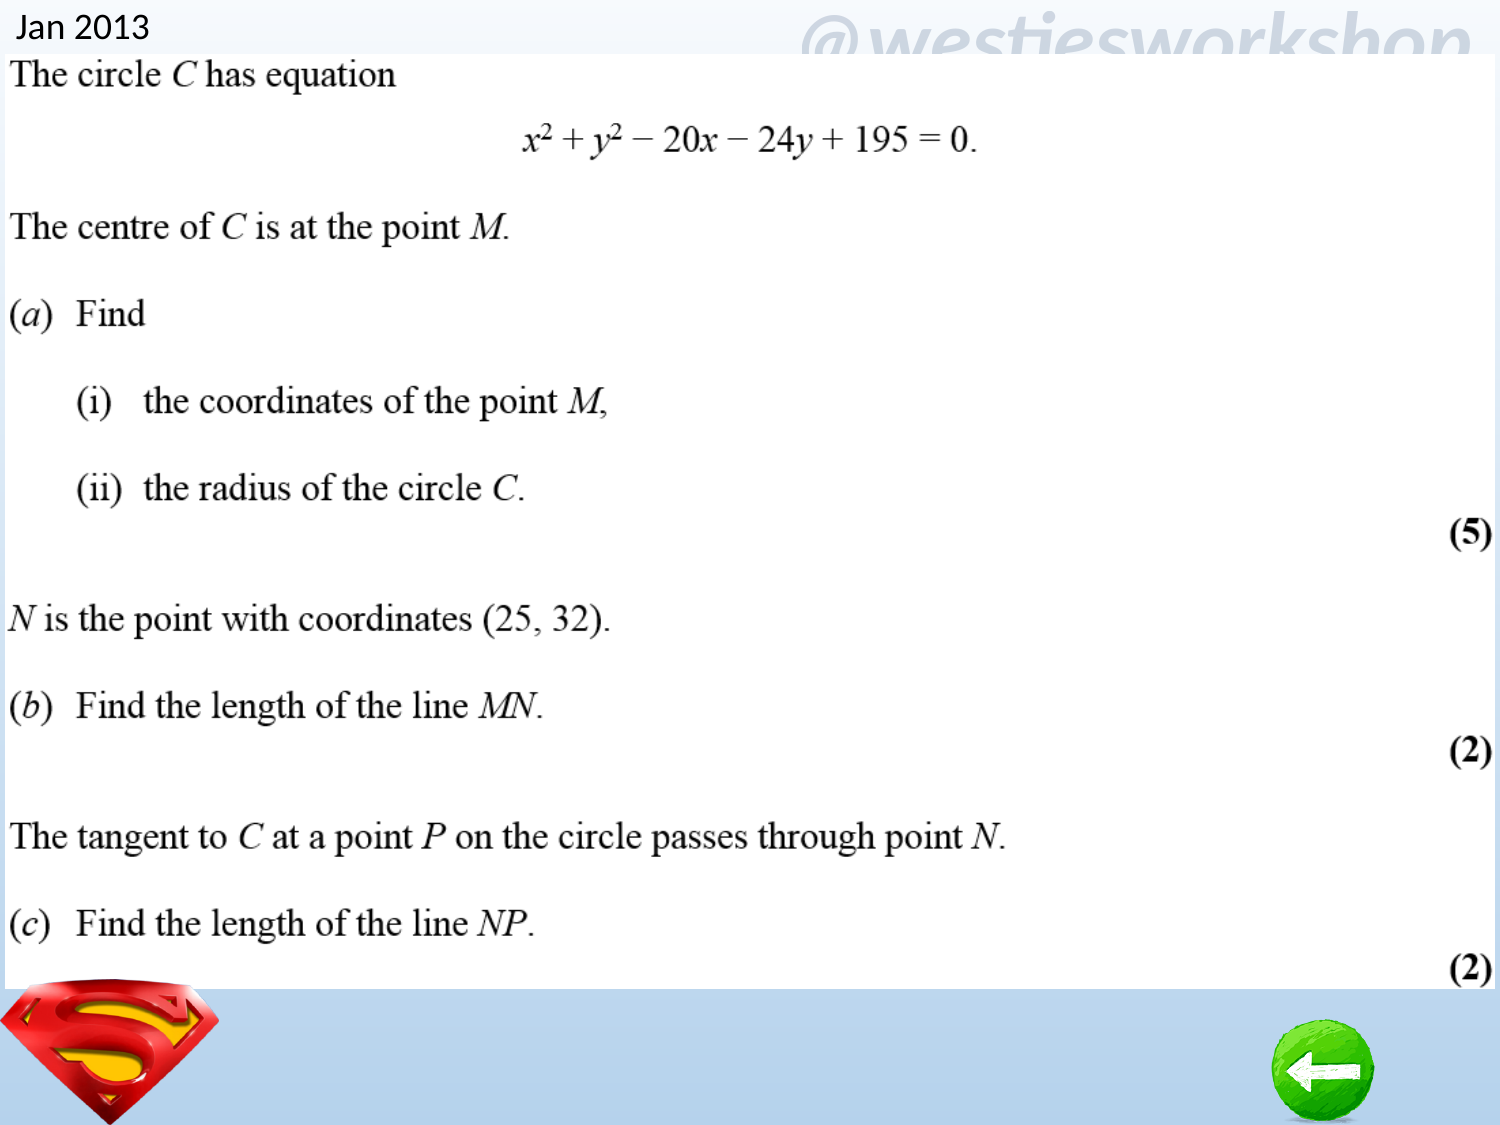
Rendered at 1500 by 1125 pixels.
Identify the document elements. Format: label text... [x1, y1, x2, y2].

text_box Jan 2013 [1, 0, 165, 55]
picture [0, 54, 1495, 1125]
picture [1269, 1019, 1376, 1125]
